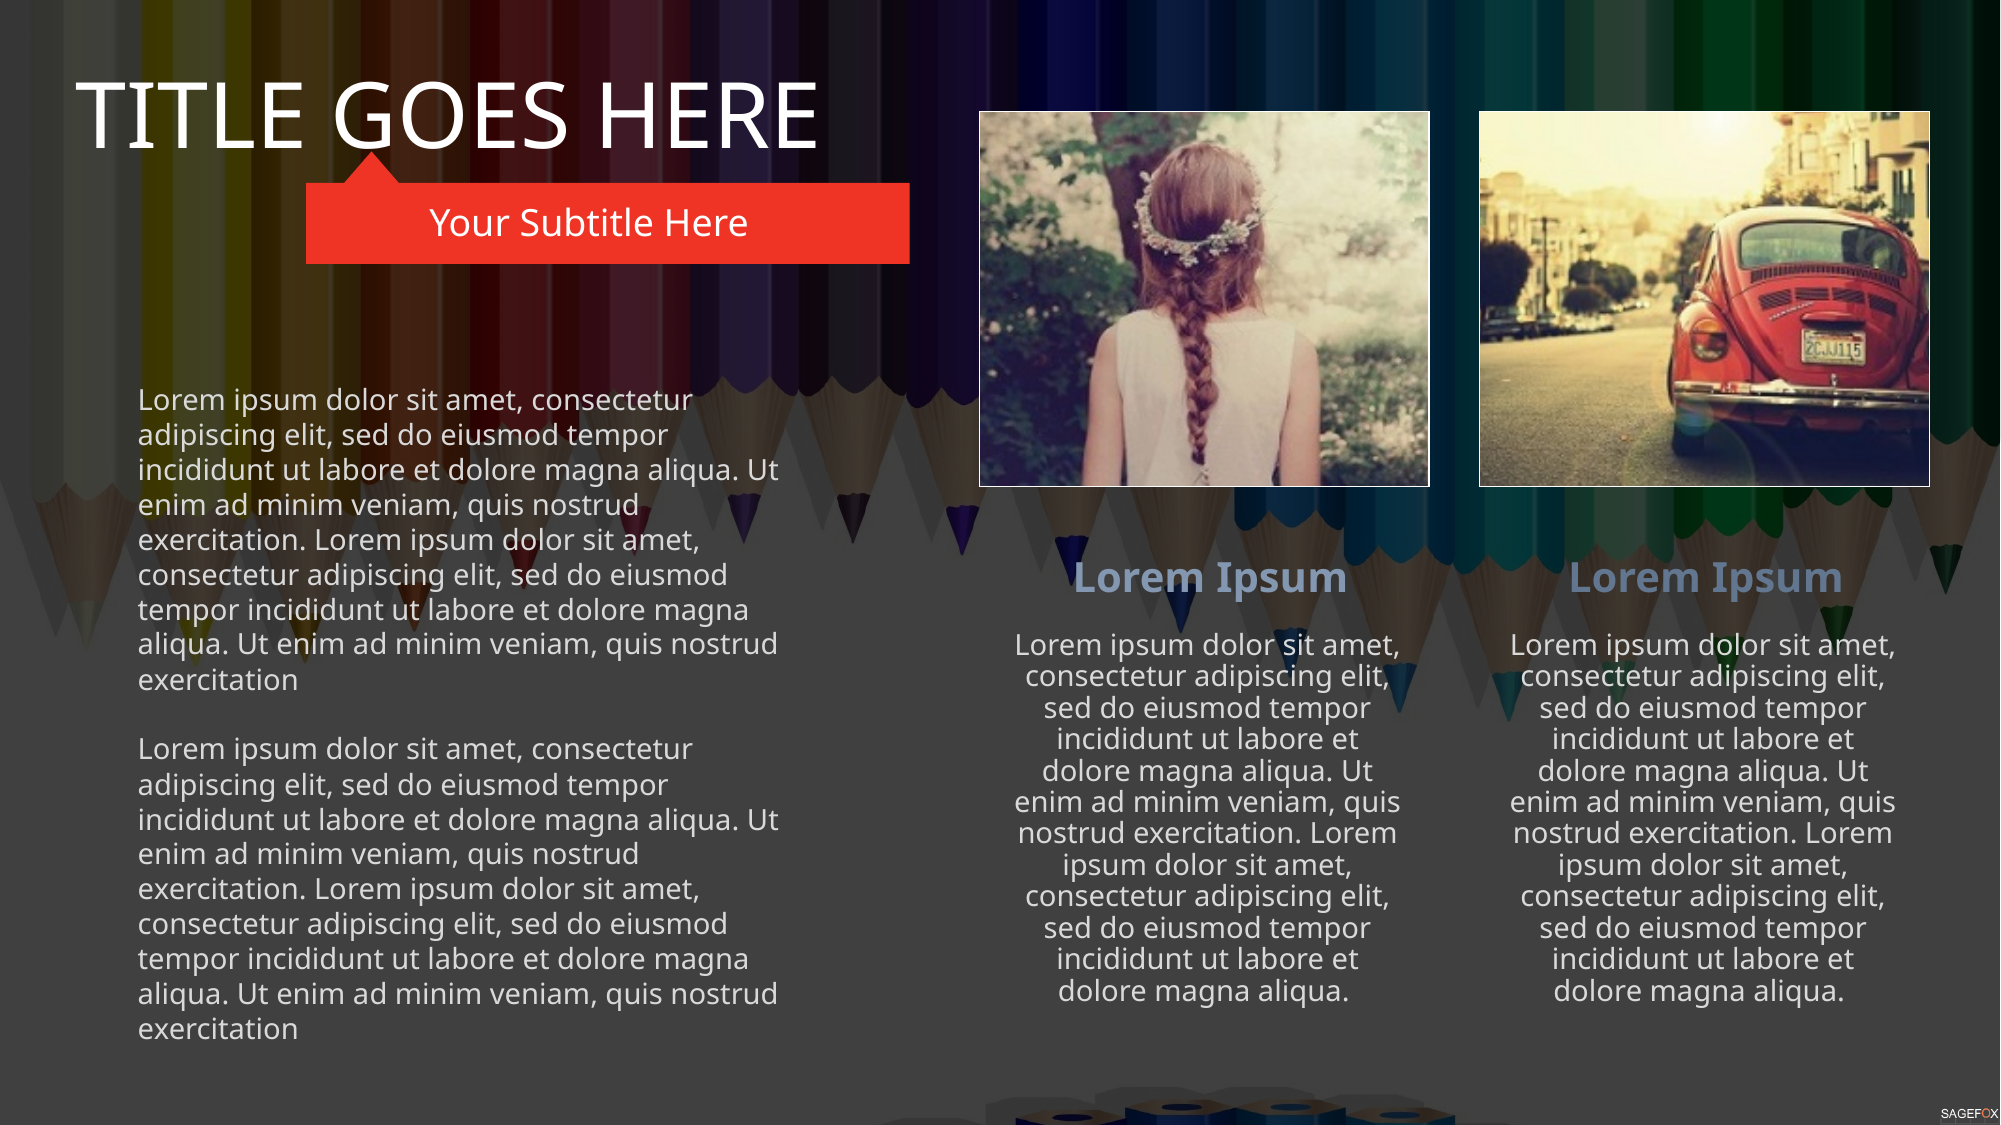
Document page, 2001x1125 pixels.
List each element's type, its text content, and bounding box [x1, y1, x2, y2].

text_box TITLE GOES HERE [60, 49, 965, 175]
text_box Lorem ipsum dolor sit amet, consectetur adipiscing elit, sed do eiusmod tempor incididunt ut labore et dolore magna aliqua. Ut enim ad minim veniam, quis nostrud exercitation. Lorem ipsum dolor sit amet, consectetur adipiscing elit, sed do eiusmod tempor incididunt ut labore et dolore magna aliqua. Ut enim ad minim veniam, quis nostrud exercitation Lorem ipsum dolor sit amet, consectetur adipiscing elit, sed do eiusmod tempor incididunt ut labore et dolore magna aliqua. Ut enim ad minim veniam, quis nostrud exercitation. Lorem ipsum dolor sit amet, consectetur adipiscing elit, sed do eiusmod tempor incididunt ut labore et dolore magna aliqua. Ut enim ad minim veniam, quis nostrud exercitation [122, 373, 798, 1125]
picture [0, 0, 2001, 1125]
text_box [1509, 543, 1900, 1006]
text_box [1013, 543, 1404, 1006]
text_box [1478, 110, 1930, 487]
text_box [306, 151, 910, 264]
text_box [978, 110, 1430, 487]
